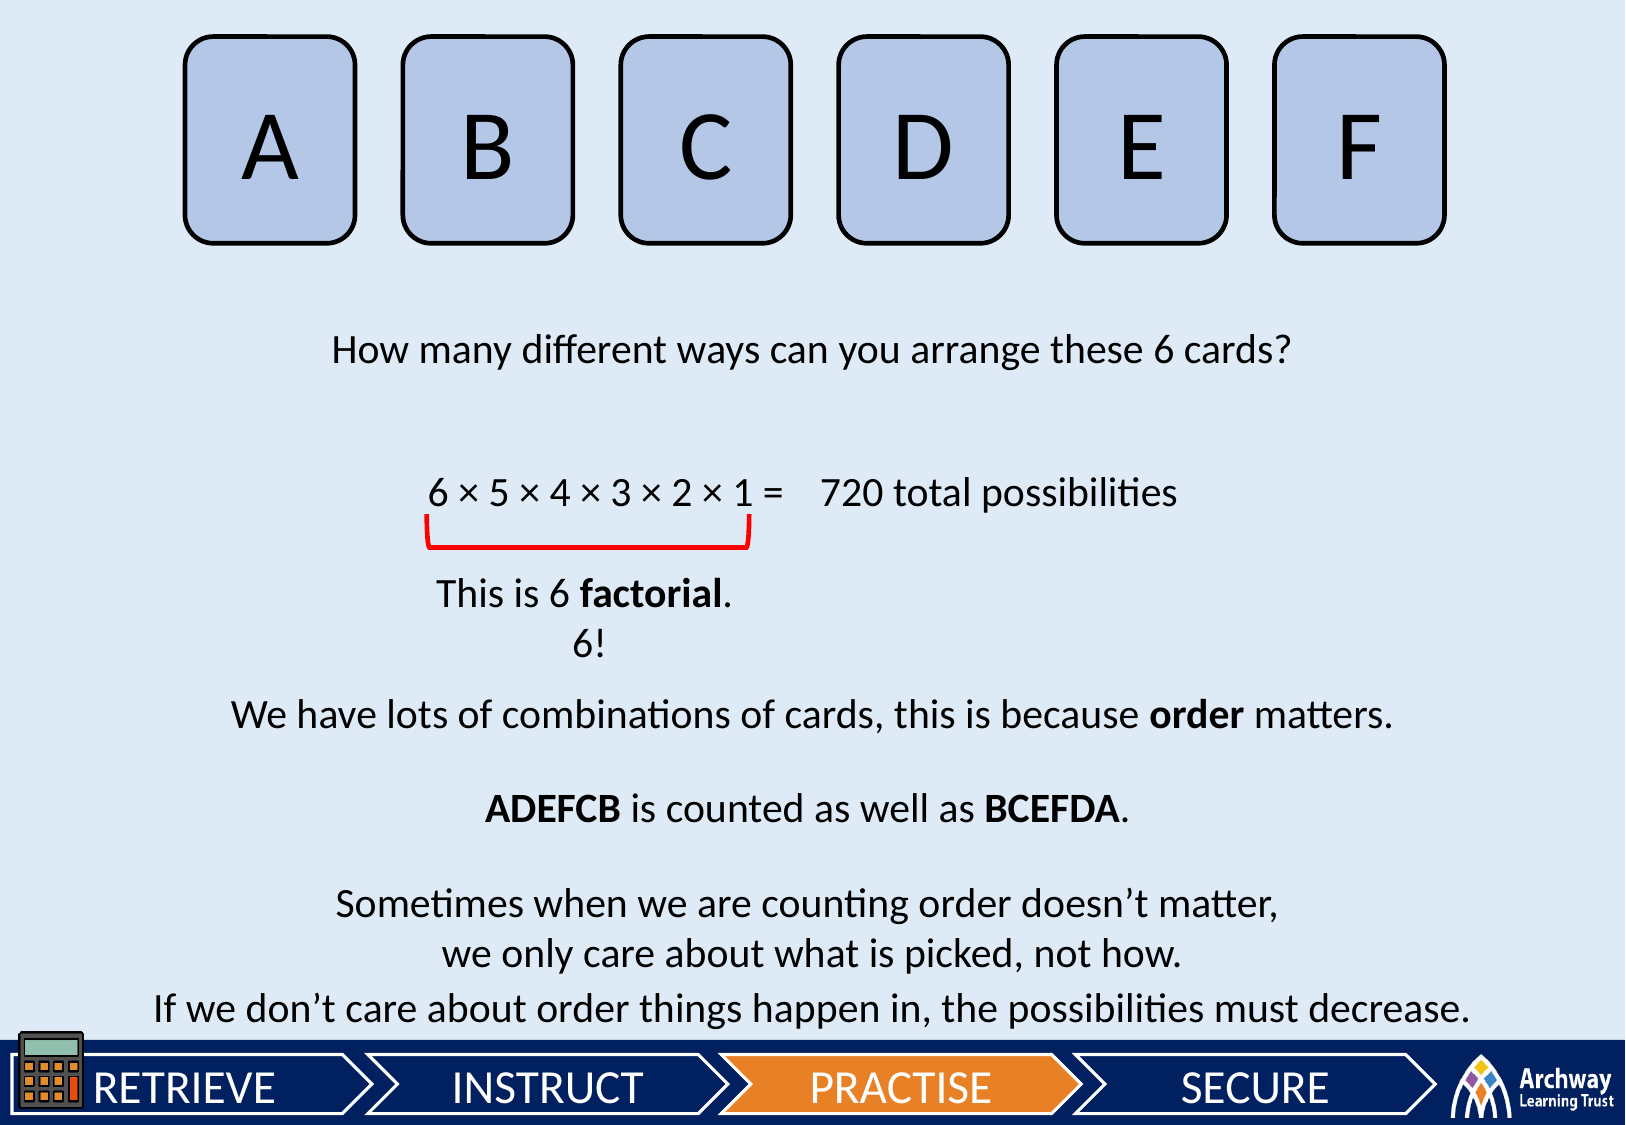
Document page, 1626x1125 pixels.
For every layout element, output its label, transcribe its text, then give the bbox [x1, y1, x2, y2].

text_box 6 × 5 × 4 × 3 × 2 × 1 = [412, 457, 800, 523]
text_box We have lots of combinations of cards, this is because order matters. [216, 679, 1409, 744]
text_box 720 total possibilities [805, 457, 1193, 523]
text_box If we don’t care about order things happen in, the possibilities must decrease. [138, 973, 1487, 1039]
text_box [426, 514, 750, 549]
text_box Sometimes when we are counting order doesn’t matter, we only care about what is picked, not how. [320, 868, 1305, 973]
text_box This is 6 factorial. 6! [421, 558, 748, 674]
text_box How many different ways can you arrange these 6 cards? [316, 314, 1309, 380]
picture [1449, 1053, 1614, 1118]
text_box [184, 36, 1445, 244]
picture [18, 1031, 84, 1109]
text_box ADEFCB is counted as well as BCEFDA. [470, 773, 1155, 839]
